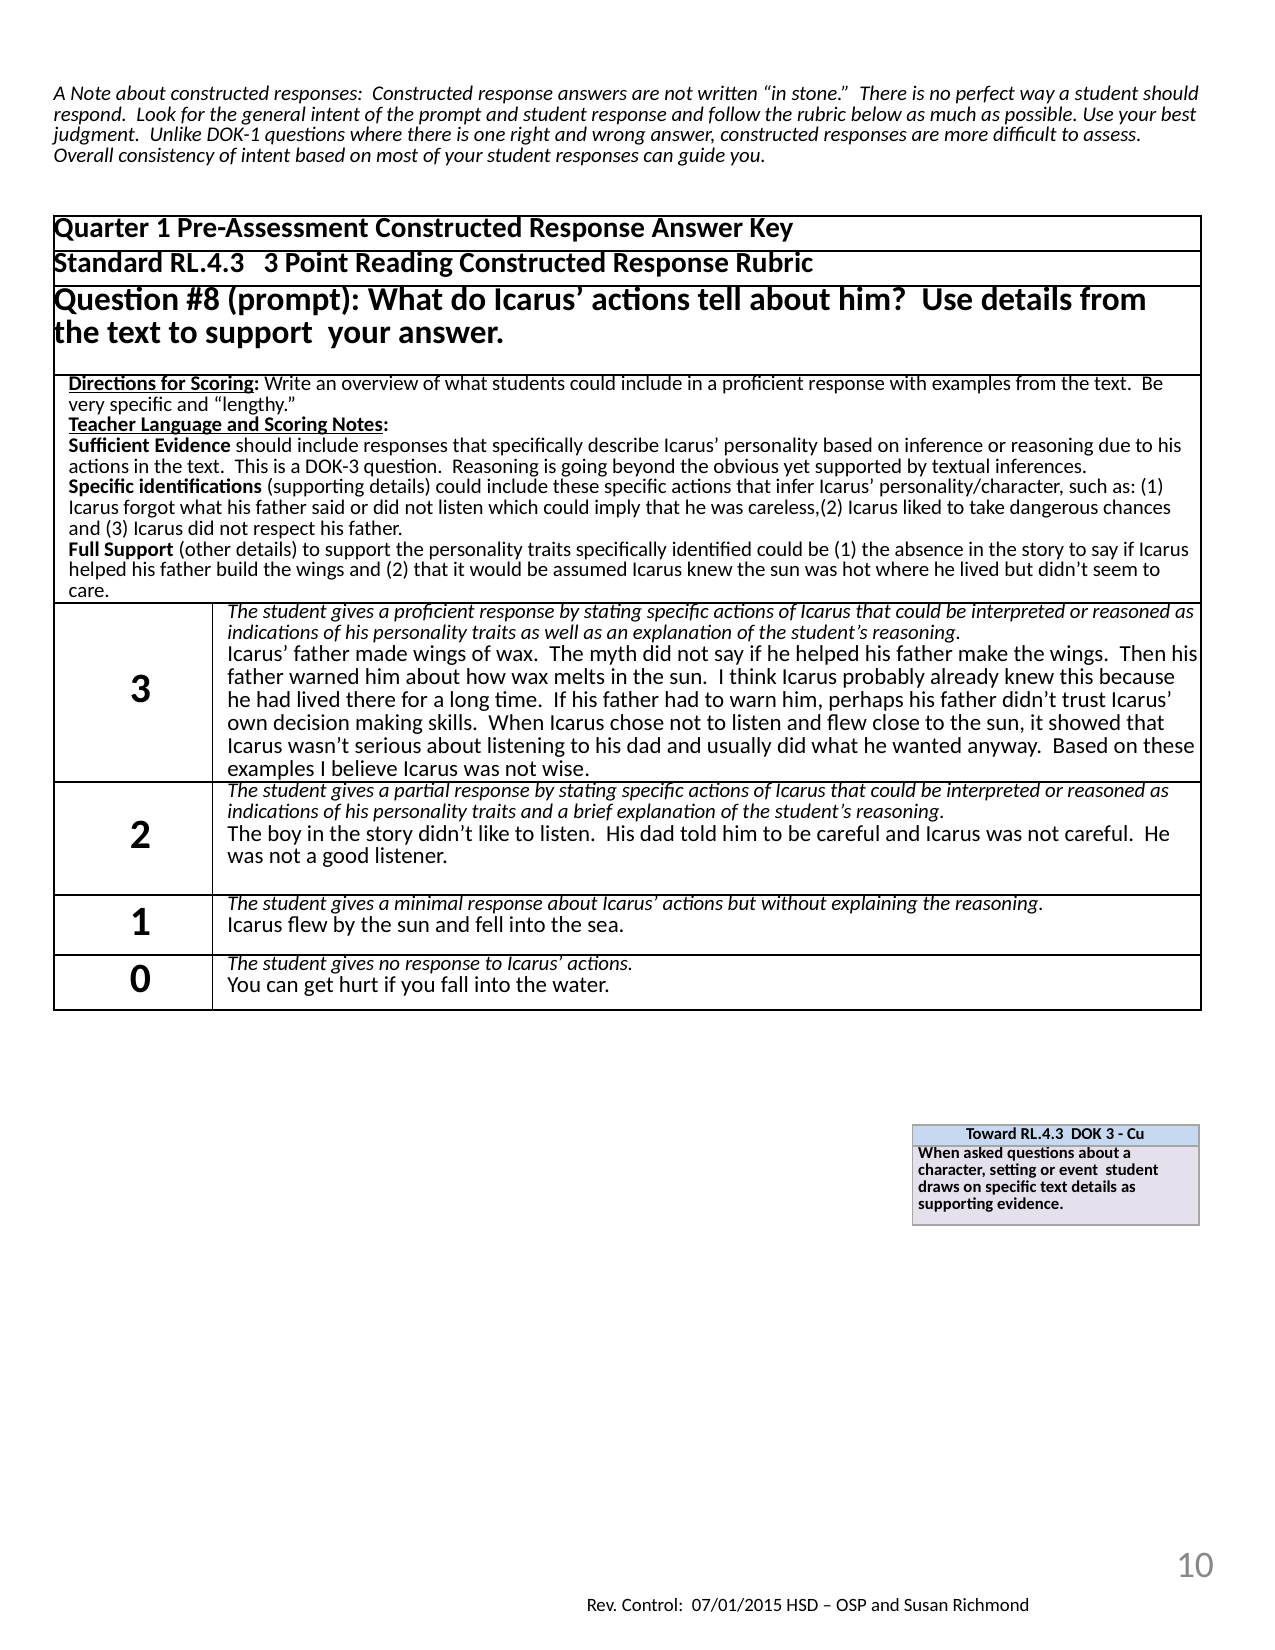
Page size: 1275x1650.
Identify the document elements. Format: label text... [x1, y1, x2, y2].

table_cell 2 [55, 783, 212, 894]
table_cell The student gives a proficient response by stating specific actions of Icarus that could be interpreted or reasoned as indications of his personality traits as well as an explanation of the student’s reasoning. Icarus’ father made wings of wax. The myth did not say if he helped his father make the wings. Then his father warned him about how wax melts in the sun. I think Icarus probably already knew this because he had lived there for a long time. If his father had to warn him, perhaps his father didn’t trust Icarus’ own decision making skills. When Icarus chose not to listen and flew close to the sun, it showed that Icarus wasn’t serious about listening to his dad and usually did what he wanted anyway. Based on these examples I believe Icarus was not wise. [213, 604, 1200, 781]
table_cell Directions for Scoring: Write an overview of what students could include in a proficient response with examples from the text. Be very specific and “lengthy.” Teacher Language and Scoring Notes: Sufficient Evidence should include responses that specifically describe Icarus’ personality based on inference or reasoning due to his actions in the text. This is a DOK-3 question. Reasoning is going beyond the obvious yet supported by textual inferences. Specific identifications (supporting details) could include these specific actions that infer Icarus’ personality/character, such as: (1) Icarus forgot what his father said or did not listen which could imply that he was careless,(2) Icarus liked to take dangerous chances and (3) Icarus did not respect his father. Full Support (other details) to support the personality traits specifically identified could be (1) the absence in the story to say if Icarus helped his father build the wings and (2) that it would be assumed Icarus knew the sun was hot where he lived but didn’t seem to care. [55, 376, 1200, 602]
table_cell 3 [55, 604, 212, 781]
table_cell 1 [55, 896, 212, 954]
table_cell When asked questions about a character, setting or event student draws on specific text details as supporting evidence. [913, 1147, 1198, 1224]
table_header A Note about constructed responses: Constructed response answers are not written “in stone.” There is no perfect way a student should respond. Look for the general intent of the prompt and student response and follow the rubric below as much as possible. Use your best judgment. Unlike DOK-1 questions where there is one right and wrong answer, constructed responses are more difficult to assess. Overall consistency of intent based on most of your student responses can guide you. [54, 85, 1201, 215]
table_cell The student gives a partial response by stating specific actions of Icarus that could be interpreted or reasoned as indications of his personality traits and a brief explanation of the student’s reasoning. The boy in the story didn’t like to listen. His dad told him to be careful and Icarus was not careful. He was not a good listener. [213, 783, 1200, 894]
table_cell Standard RL.4.3 3 Point Reading Constructed Response Rubric [55, 252, 1200, 285]
table_cell The student gives no response to Icarus’ actions. You can get hurt if you fall into the water. [213, 956, 1200, 1009]
table_cell The student gives a minimal response about Icarus’ actions but without explaining the reasoning. Icarus flew by the sun and fell into the sea. [213, 896, 1200, 954]
table_cell Question #8 (prompt): What do Icarus’ actions tell about him? Use details from the text to support your answer. [55, 287, 1200, 374]
slide_number 10 [1075, 1537, 1214, 1587]
table_cell 0 [55, 956, 212, 1009]
table_header Toward RL.4.3 DOK 3 - Cu [913, 1126, 1198, 1145]
table_cell Quarter 1 Pre-Assessment Constructed Response Answer Key [55, 217, 1200, 250]
